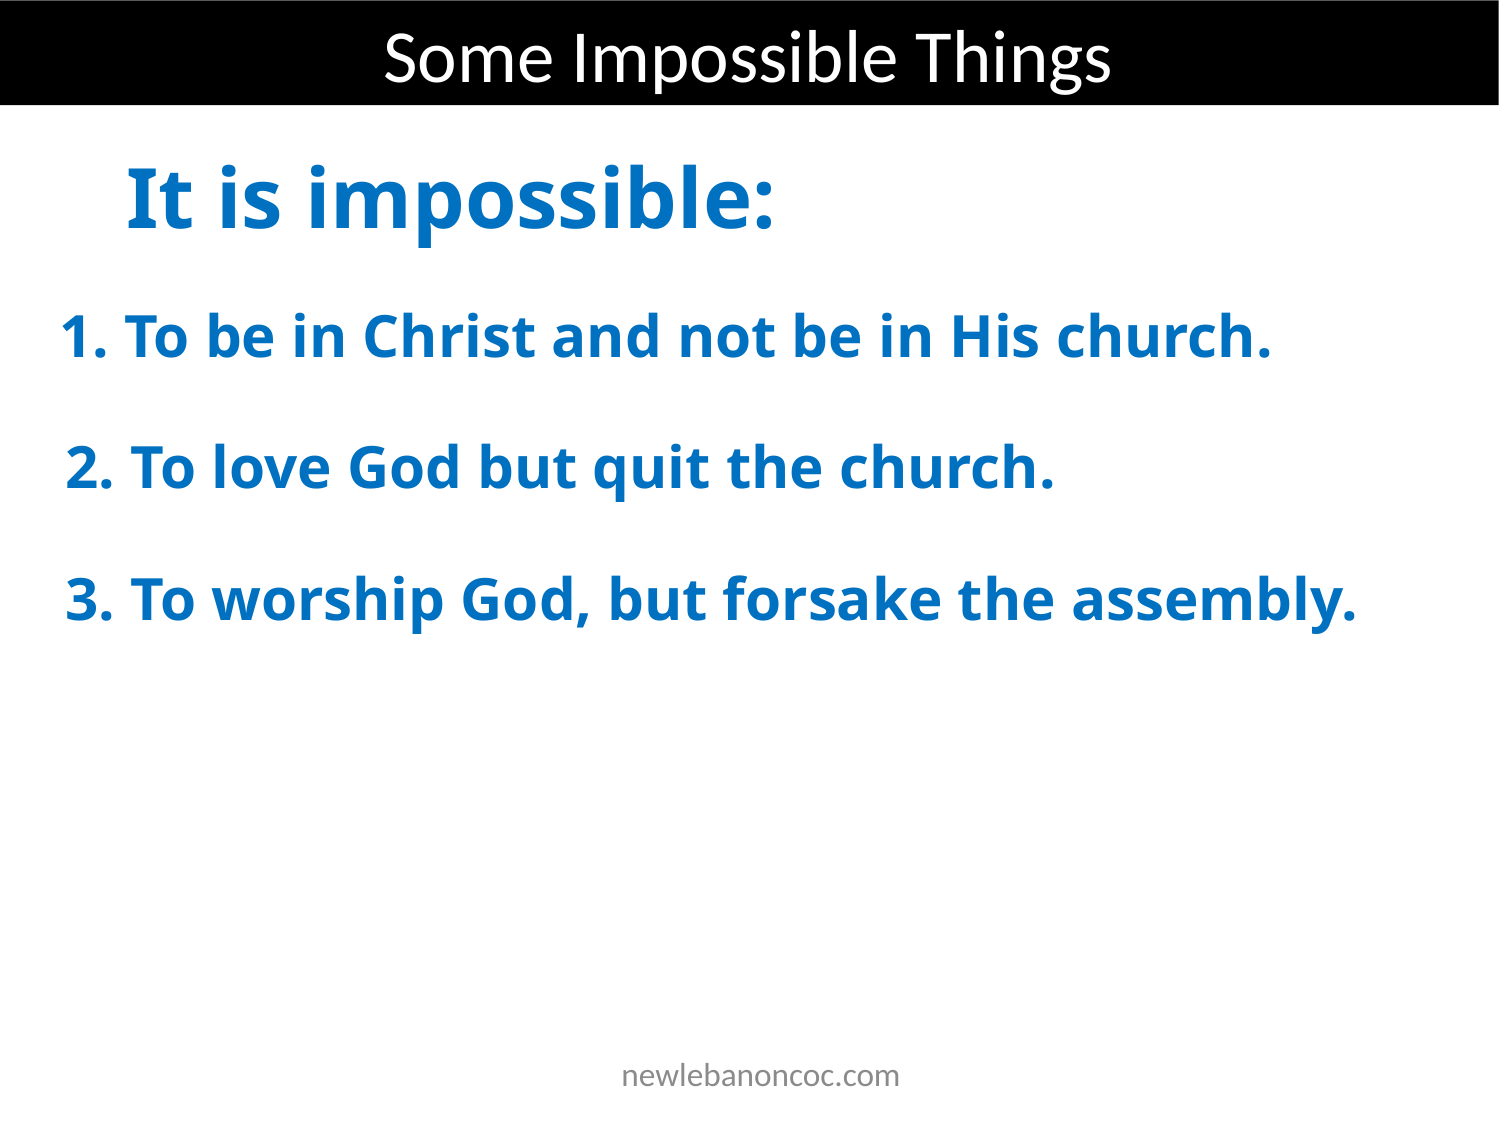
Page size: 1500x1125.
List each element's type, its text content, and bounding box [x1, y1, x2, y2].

text_box Some Impossible Things [0, 0, 1499, 106]
text_box 2. To love God but quit the church. [50, 422, 1500, 508]
footer newlebanoncoc.com [496, 1042, 1004, 1103]
text_box 3. To worship God, but forsake the assembly. [50, 554, 1500, 639]
text_box 1. To be in Christ and not be in His church. [44, 291, 1500, 377]
text_box It is impossible: [111, 137, 885, 253]
